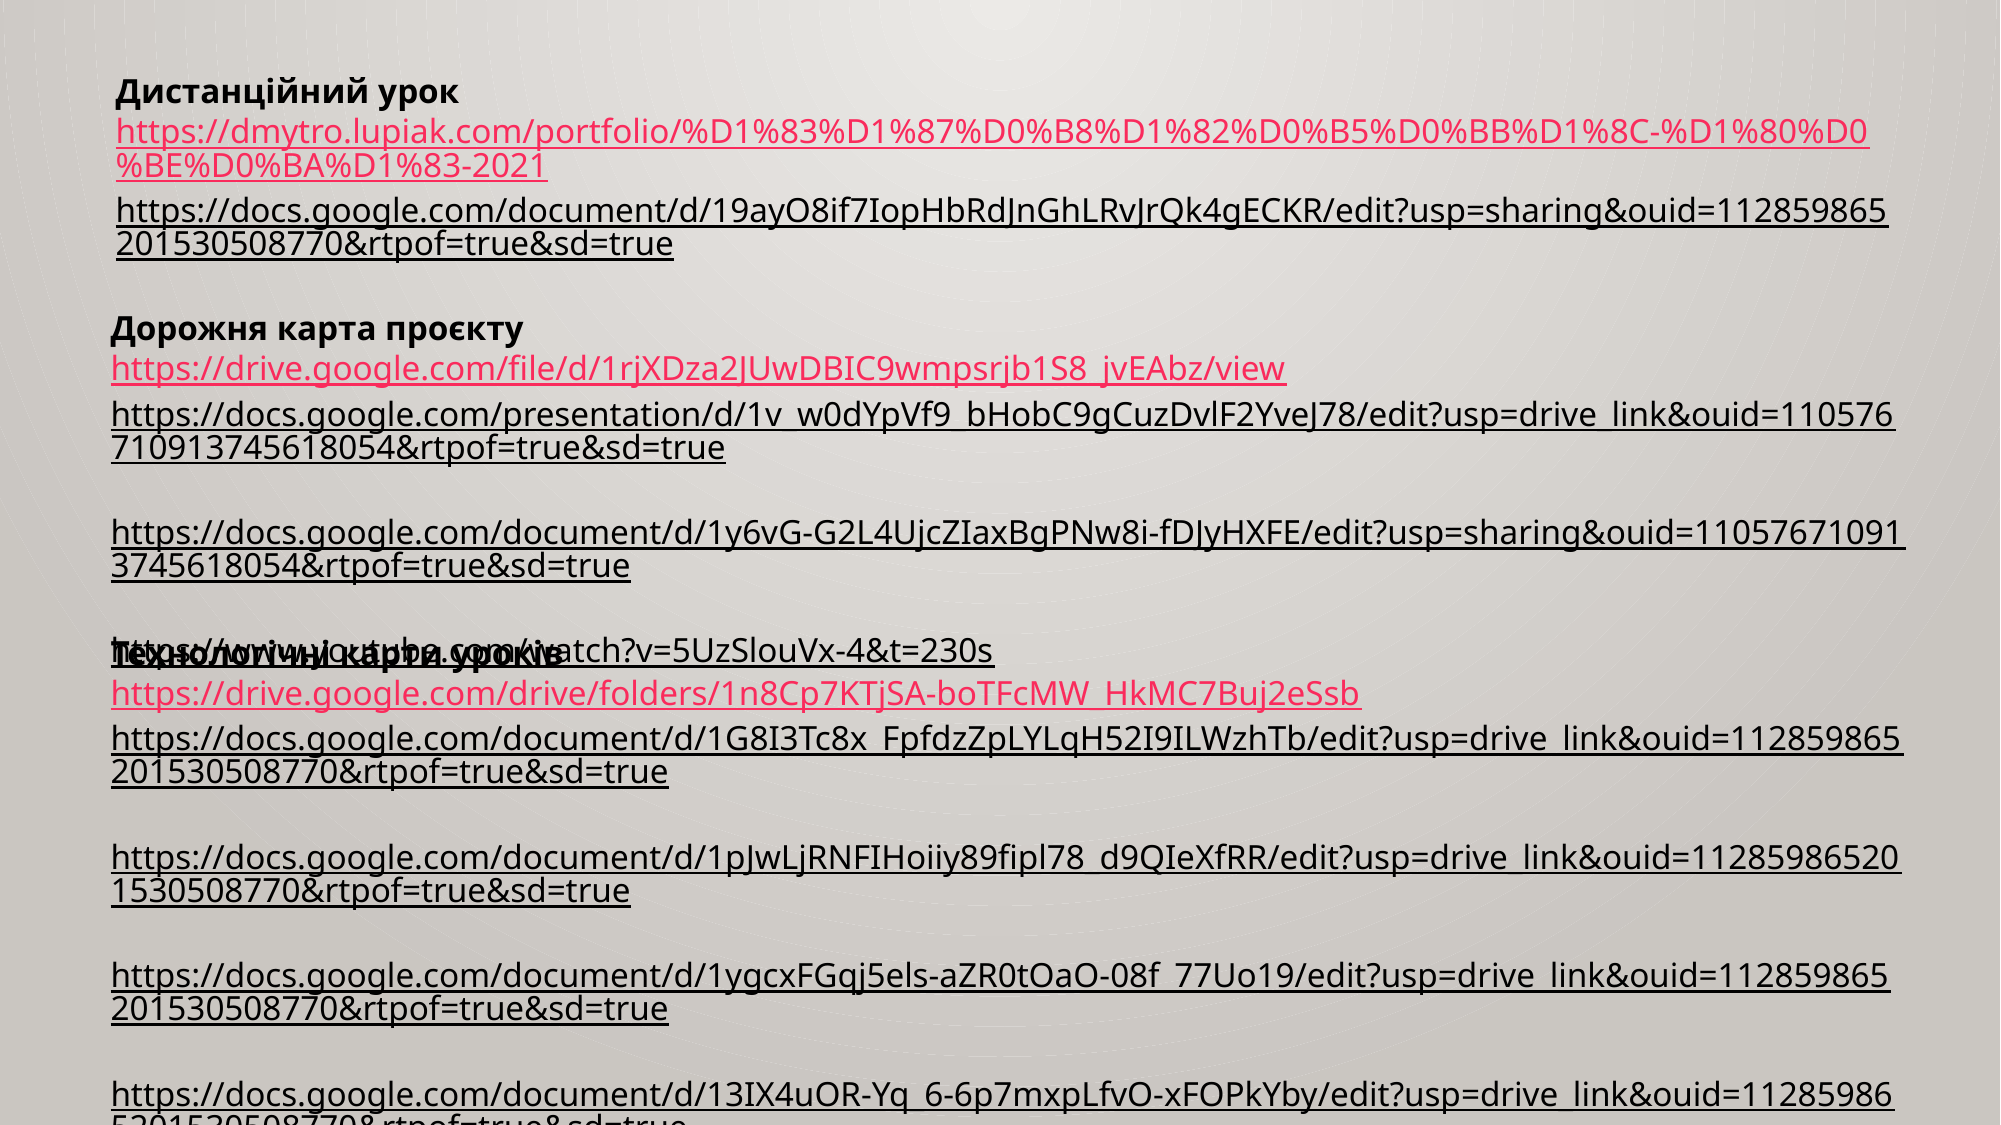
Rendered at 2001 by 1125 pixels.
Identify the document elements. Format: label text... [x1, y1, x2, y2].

text_box Дистанційний урок https://dmytro.lupiak.com/portfolio/%D1%83%D1%87%D0%B8%D1%82%D0%B5%D0%BB%D1%8C-%D1%80%D0%BE%D0%BA%D1%83-2021 https://docs.google.com/document/d/19ayO8if7IopHbRdJnGhLRvJrQk4gECKR/edit?usp=sharing&ouid=112859865201530508770&rtpof=true&sd=true [100, 63, 1910, 249]
text_box Технологічні карти уроків https://drive.google.com/drive/folders/1n8Cp7KTjSA-boTFcMW_HkMC7Buj2eSsb https://docs.google.com/document/d/1G8I3Tc8x_FpfdzZpLYLqH52I9ILWzhTb/edit?usp=drive_link&ouid=112859865201530508770&rtpof=true&sd=true https://docs.google.com/document/d/1pJwLjRNFIHoiiy89fipl78_d9QIeXfRR/edit?usp=drive_link&ouid=112859865201530508770&rtpof=true&sd=true https://docs.google.com/document/d/1ygcxFGqj5els-aZR0tOaO-08f_77Uo19/edit?usp=drive_link&ouid=112859865201530508770&rtpof=true&sd=true https://docs.google.com/document/d/13IX4uOR-Yq_6-6p7mxpLfvO-xFOPkYby/edit?usp=drive_link&ouid=112859865201530508770&rtpof=true&sd=true [95, 624, 1921, 1066]
text_box Дорожня карта проєкту https://drive.google.com/file/d/1rjXDza2JUwDBIC9wmpsrjb1S8_jvEAbz/view https://docs.google.com/presentation/d/1v_w0dYpVf9_bHobC9gCuzDvlF2YveJ78/edit?usp=drive_link&ouid=110576710913745618054&rtpof=true&sd=true https://docs.google.com/document/d/1y6vG-G2L4UjcZIaxBgPNw8i-fDJyHXFE/edit?usp=sharing&ouid=110576710913745618054&rtpof=true&sd=true https://www.youtube.com/watch?v=5UzSlouVx-4&t=230s [95, 300, 1921, 616]
